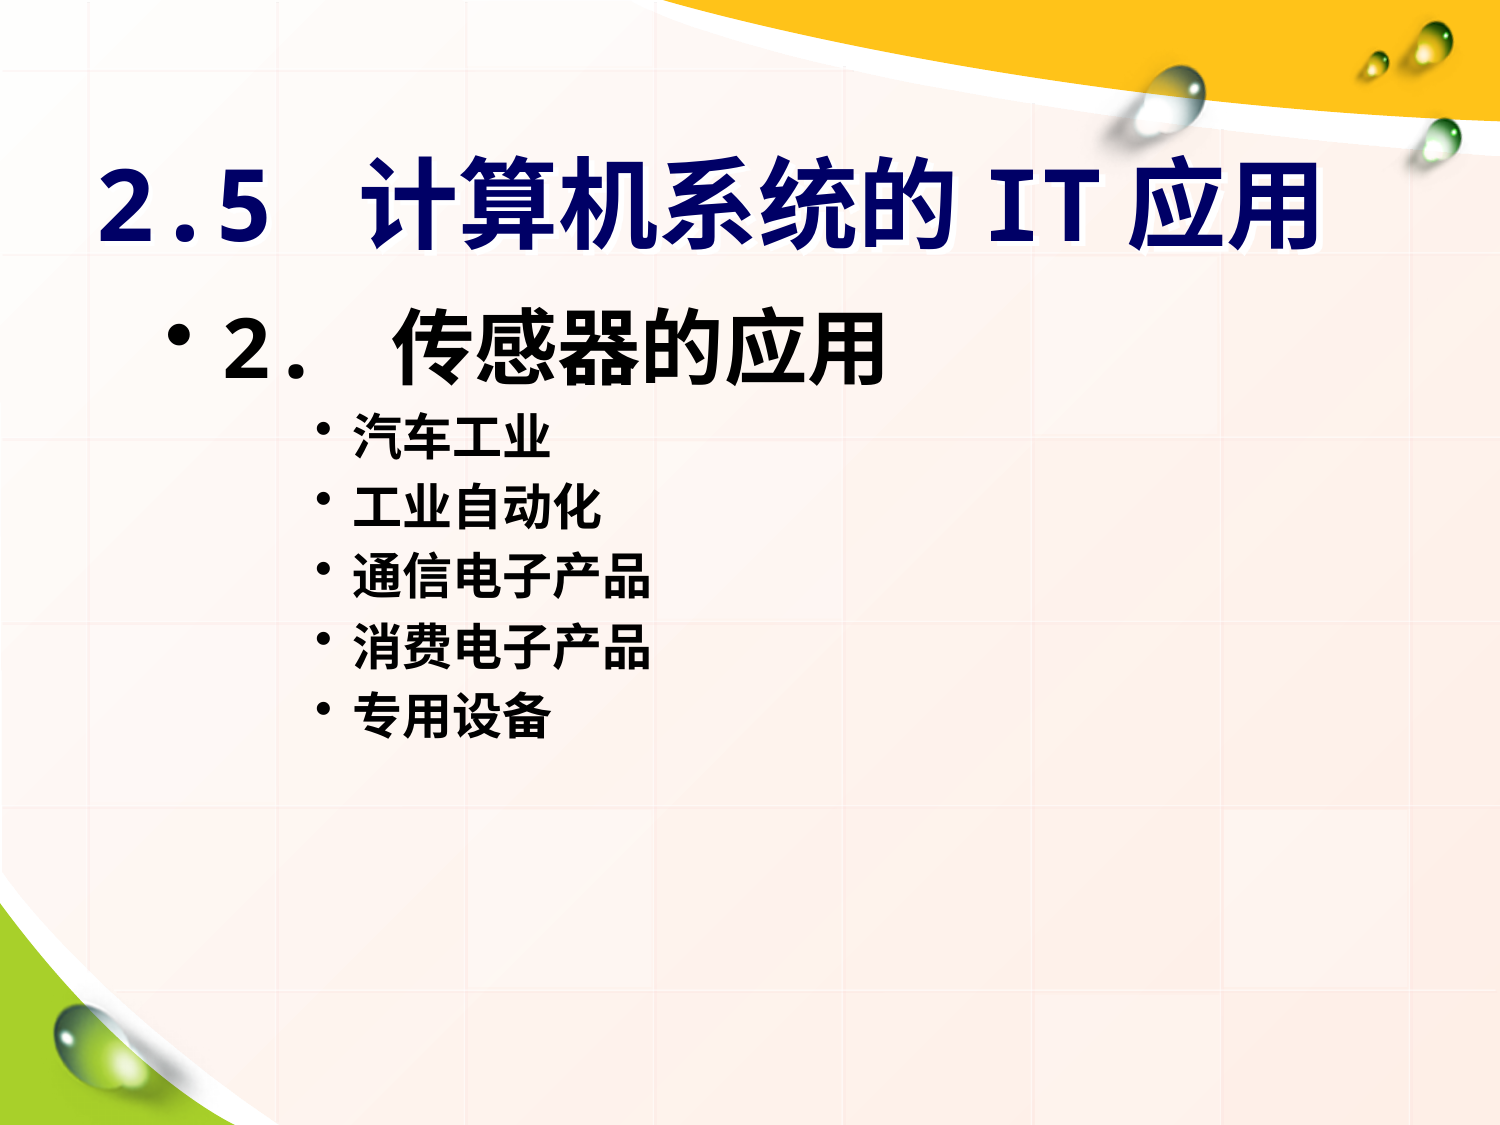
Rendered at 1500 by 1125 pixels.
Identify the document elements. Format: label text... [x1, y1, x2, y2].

title 2.5 计算机系统的IT应用 [79, 125, 1430, 278]
picture [0, 926, 230, 1125]
list 2. 传感器的应用 汽车工业 工业自动化 通信电子产品 消费电子产品 专用设备 [150, 287, 1361, 1048]
picture [1076, 0, 1500, 306]
